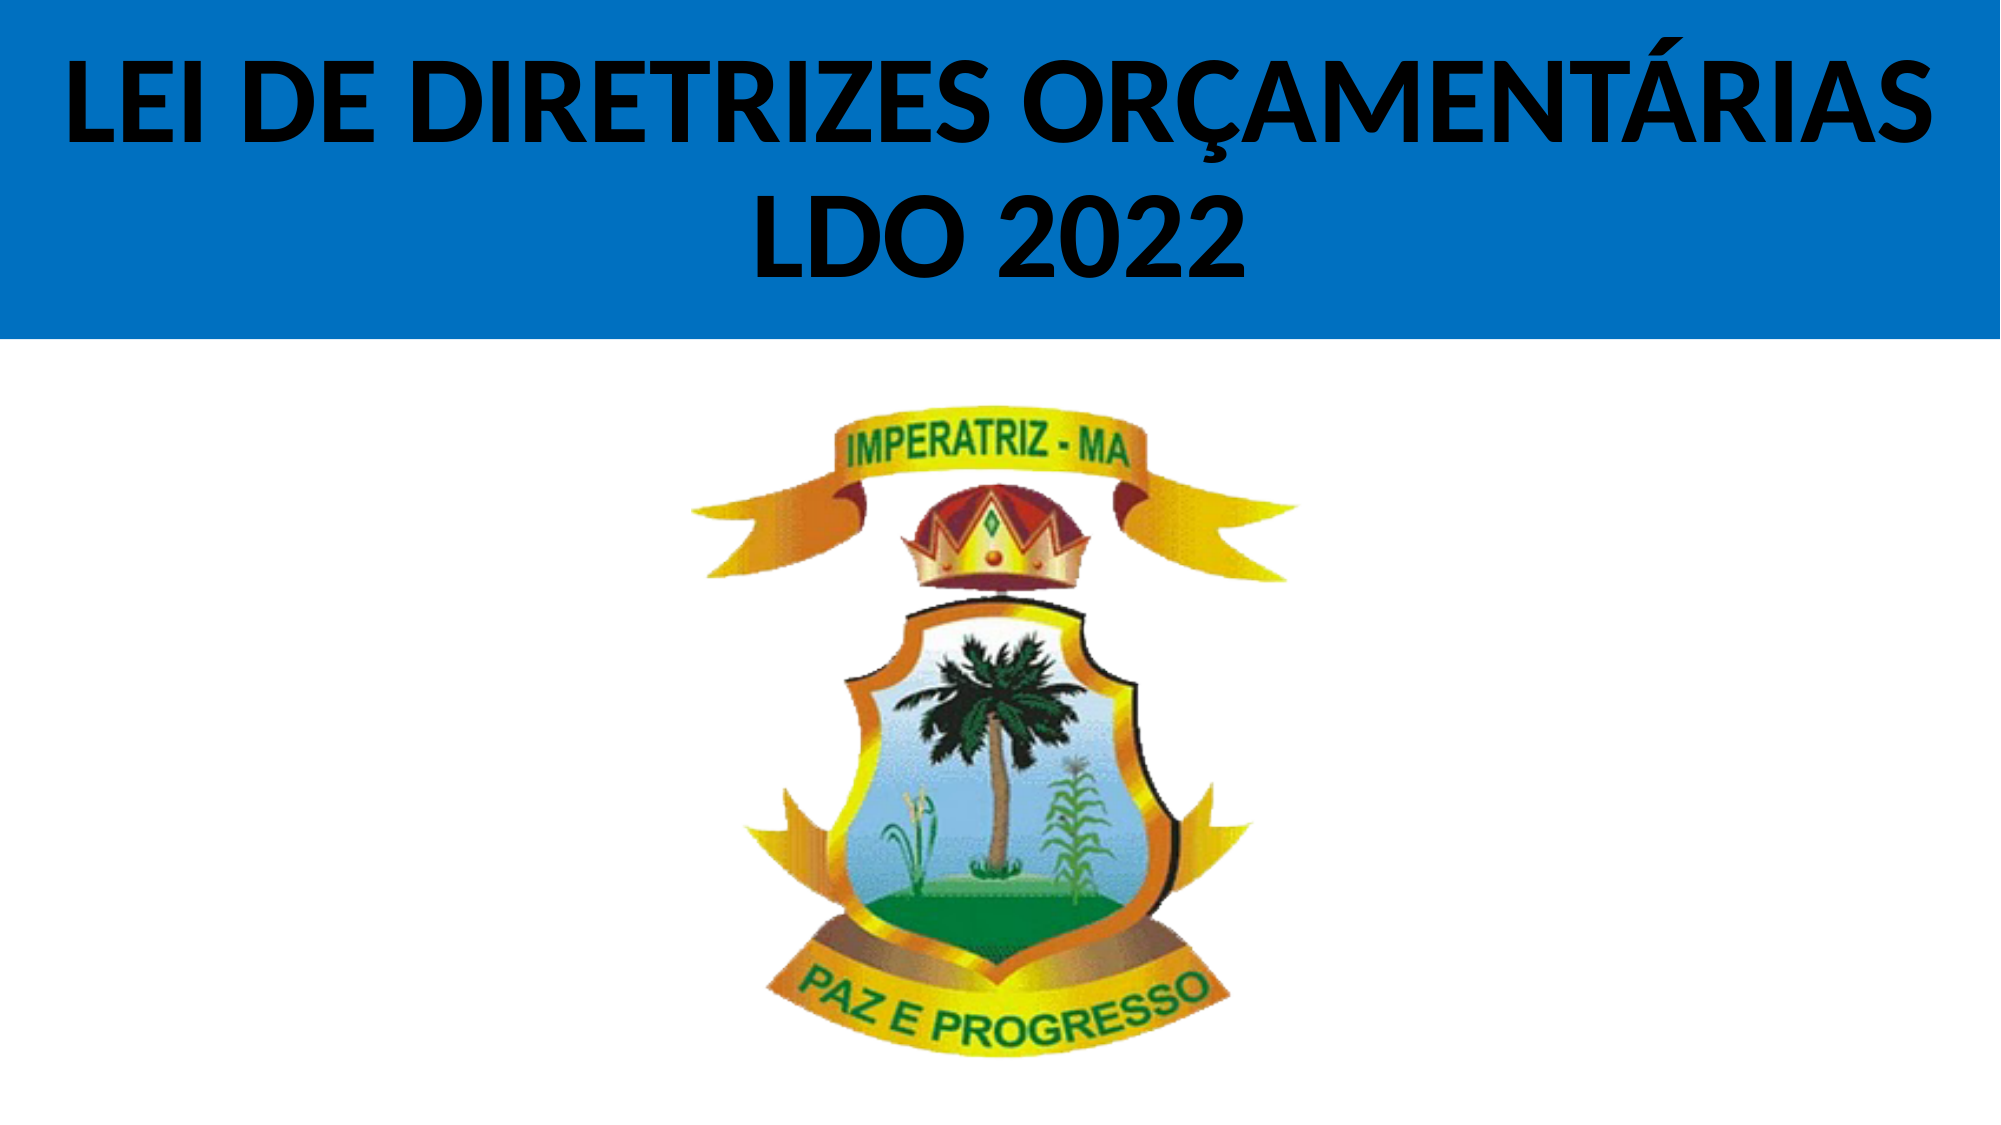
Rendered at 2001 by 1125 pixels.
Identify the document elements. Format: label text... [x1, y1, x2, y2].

title LEI DE DIRETRIZES ORÇAMENTÁRIAS LDO 2022 [0, 0, 2000, 340]
picture [691, 391, 1309, 1075]
